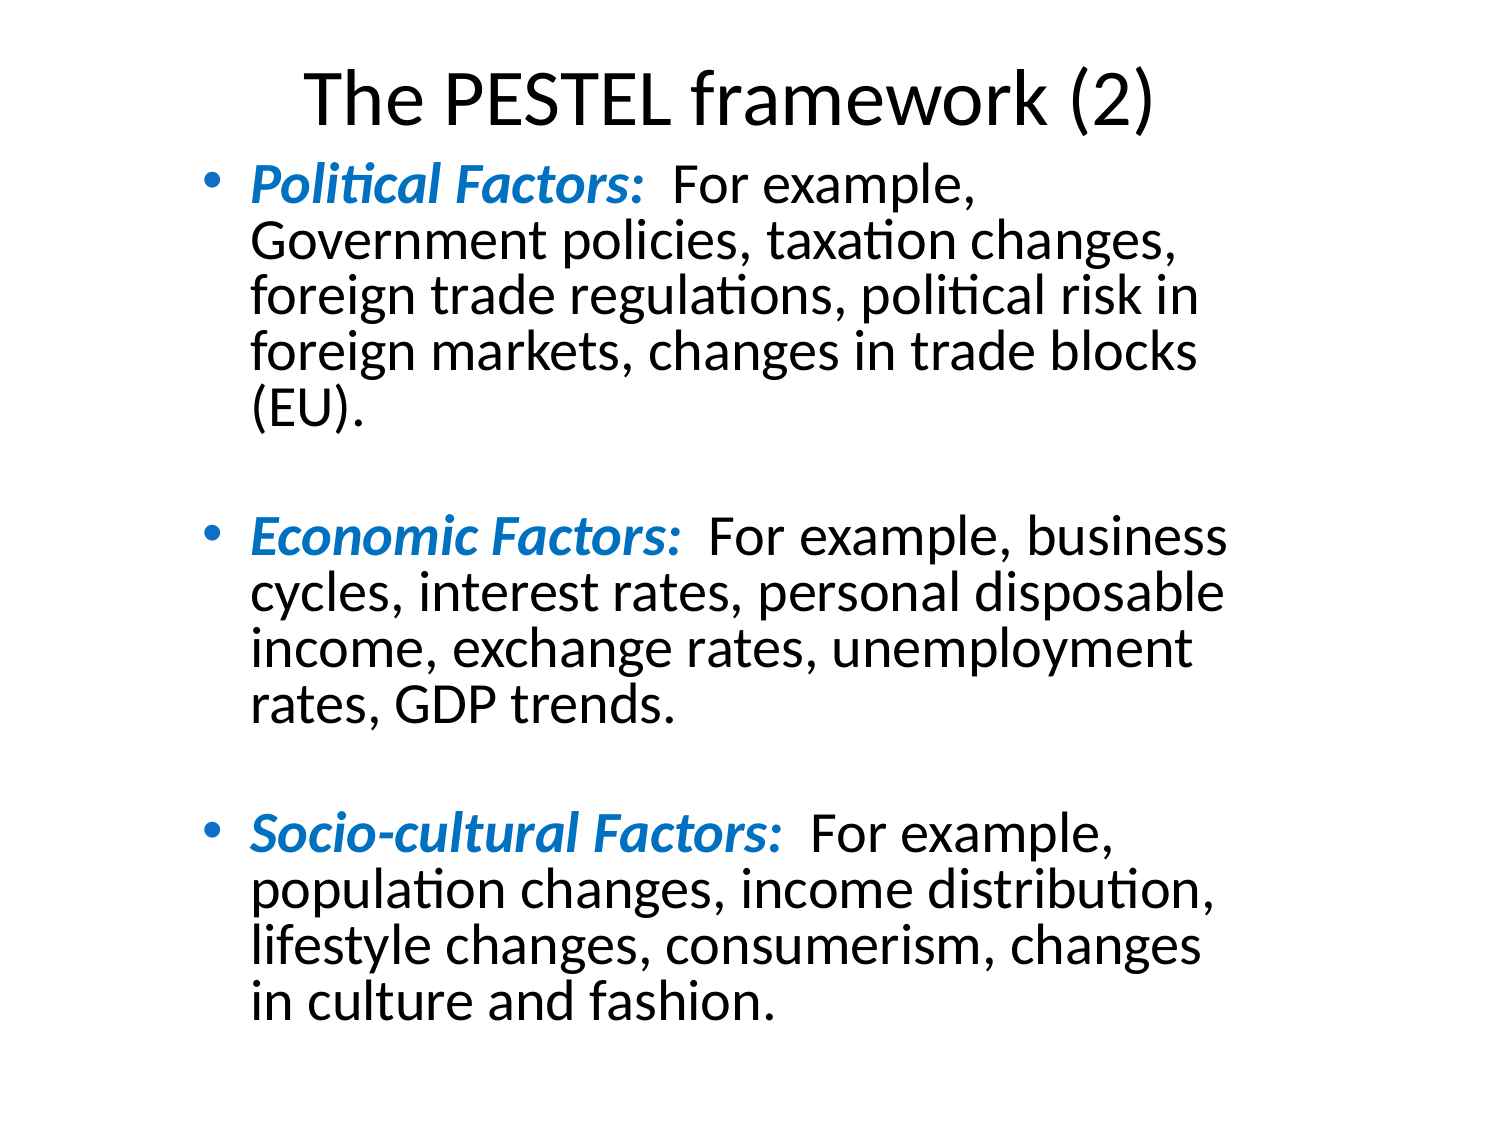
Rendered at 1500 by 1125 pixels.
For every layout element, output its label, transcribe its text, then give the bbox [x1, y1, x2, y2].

title The PESTEL framework (2) [187, 37, 1275, 150]
list Political Factors: For example, Government policies, taxation changes, foreign trade regulations, political risk in foreign markets, changes in trade blocks (EU). Economic Factors: For example, business cycles, interest rates, personal disposable income, exchange rates, unemployment rates, GDP trends. Socio-cultural Factors: For example, population changes, income distribution, lifestyle changes, consumerism, changes in culture and fashion. [187, 151, 1275, 1125]
